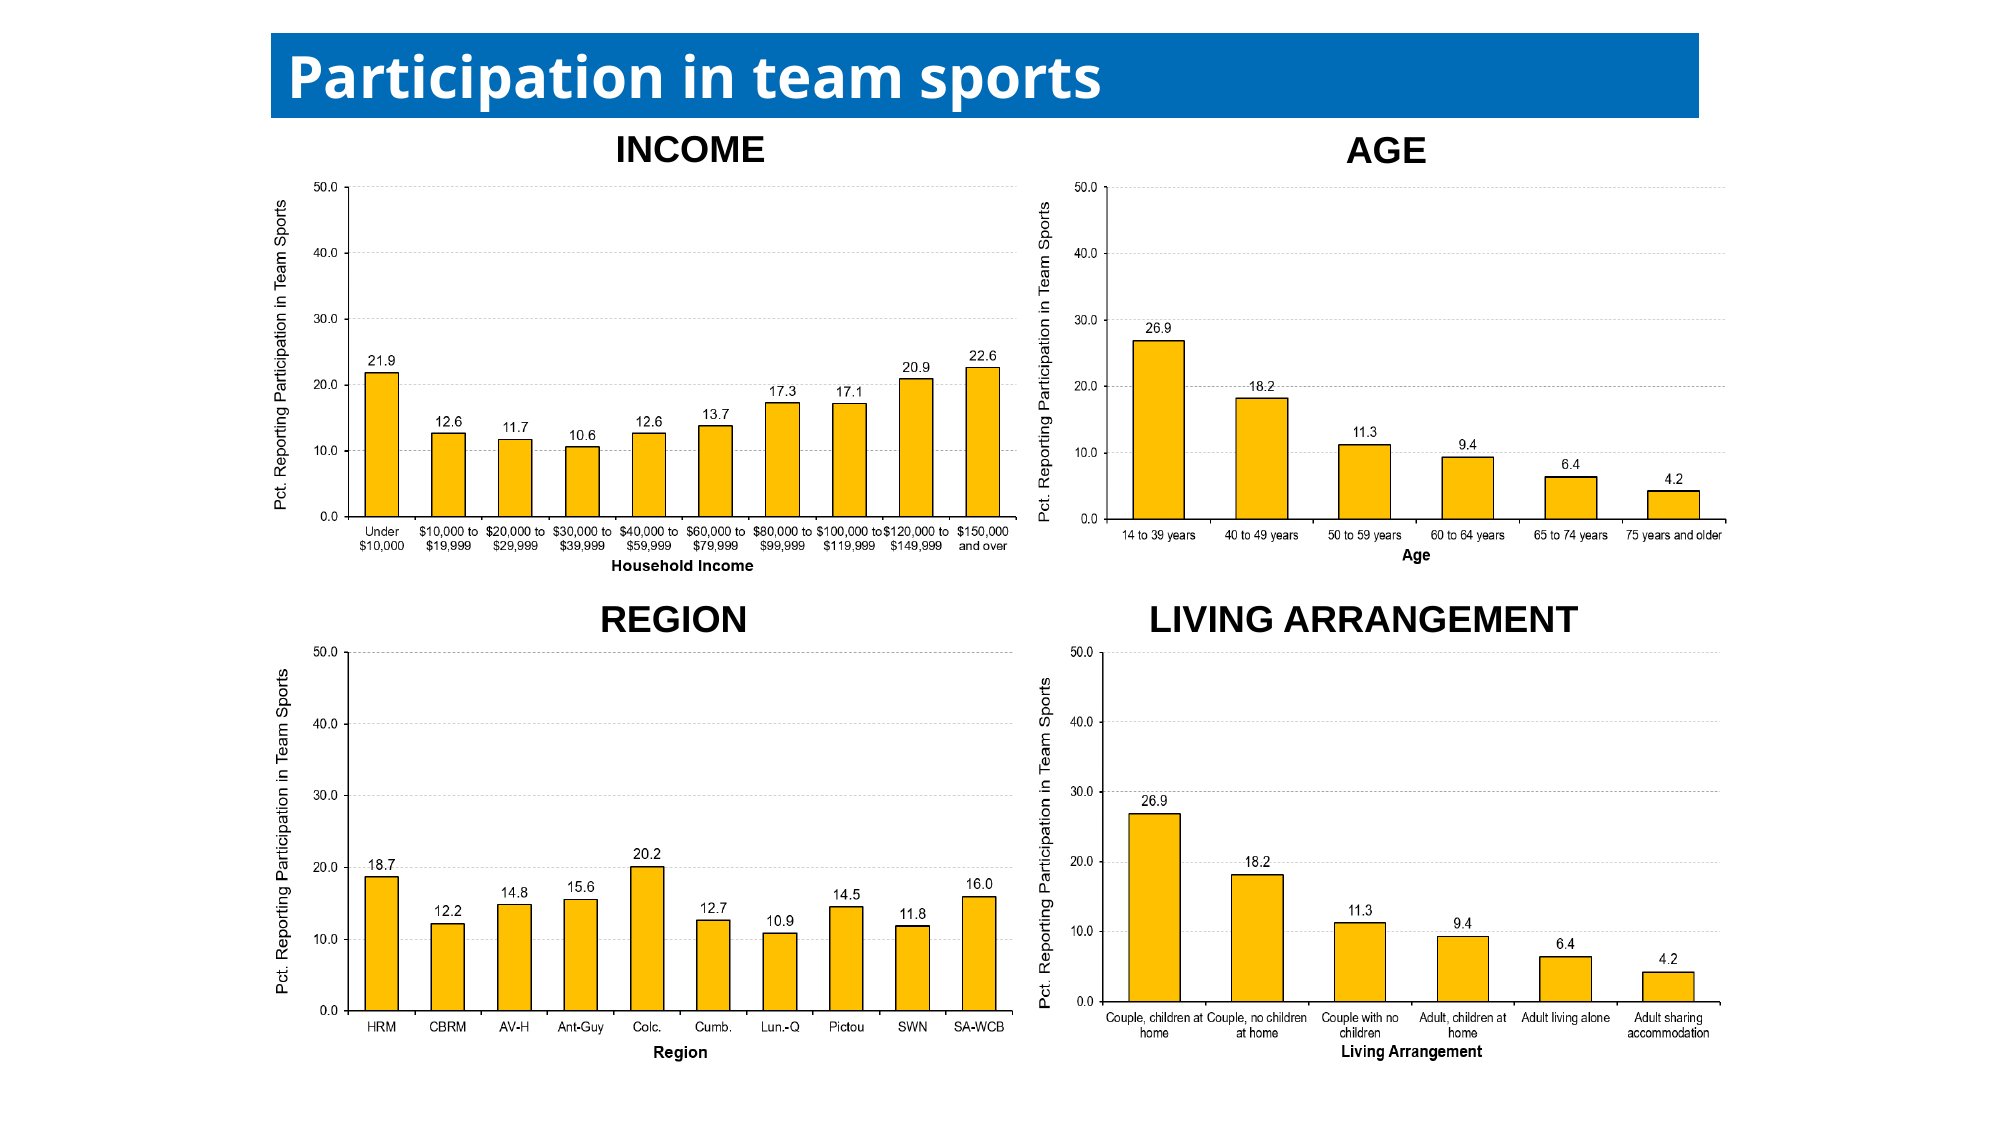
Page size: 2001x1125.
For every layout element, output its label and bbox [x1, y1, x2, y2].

text_box [267, 34, 1733, 1064]
